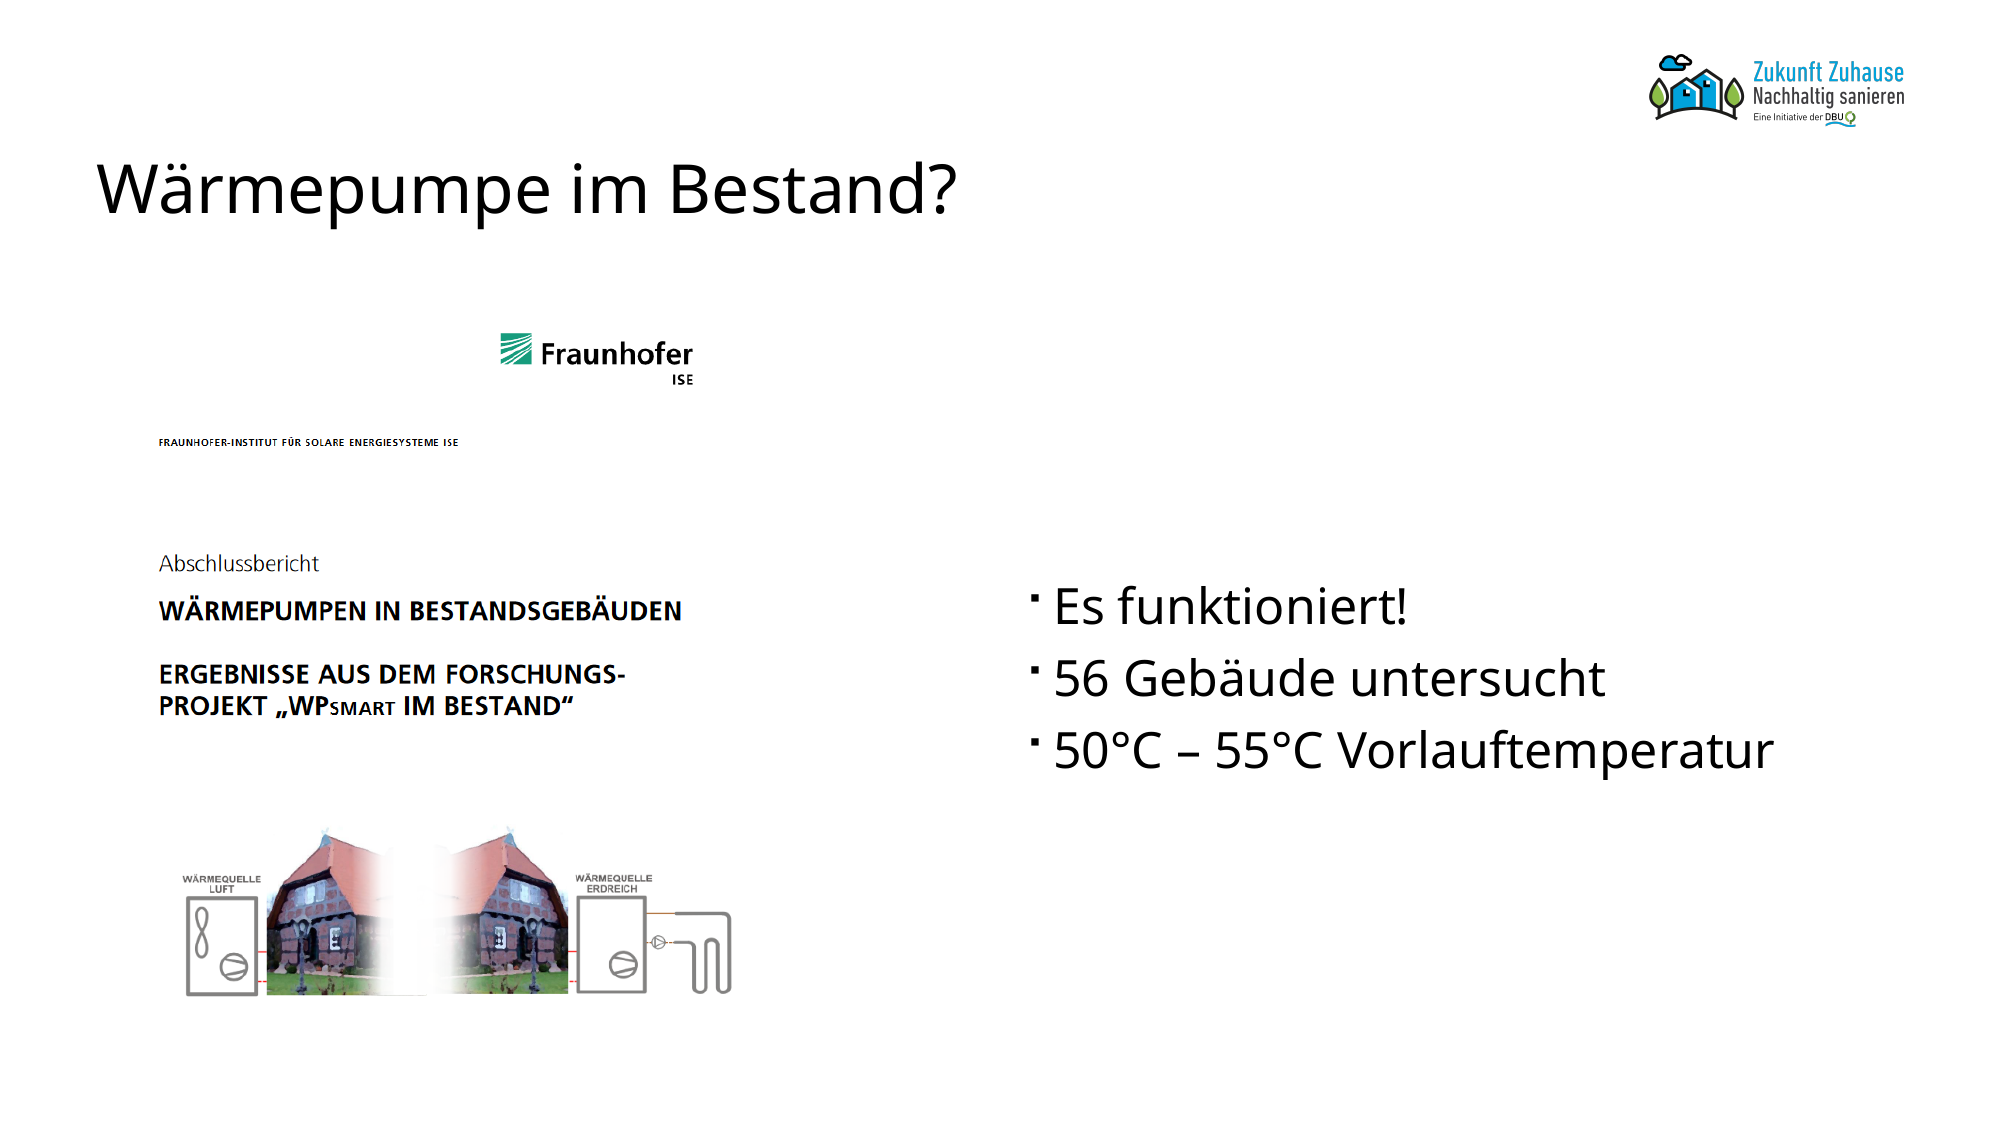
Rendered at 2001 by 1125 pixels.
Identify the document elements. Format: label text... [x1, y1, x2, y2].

picture [99, 302, 752, 1056]
picture [1649, 54, 1904, 127]
title Wärmepumpe im Bestand? [96, 154, 1904, 303]
list Es funktioniert! 56 Gebäude untersucht 50°C – 55°C Vorlauftemperatur [1023, 562, 1863, 1041]
